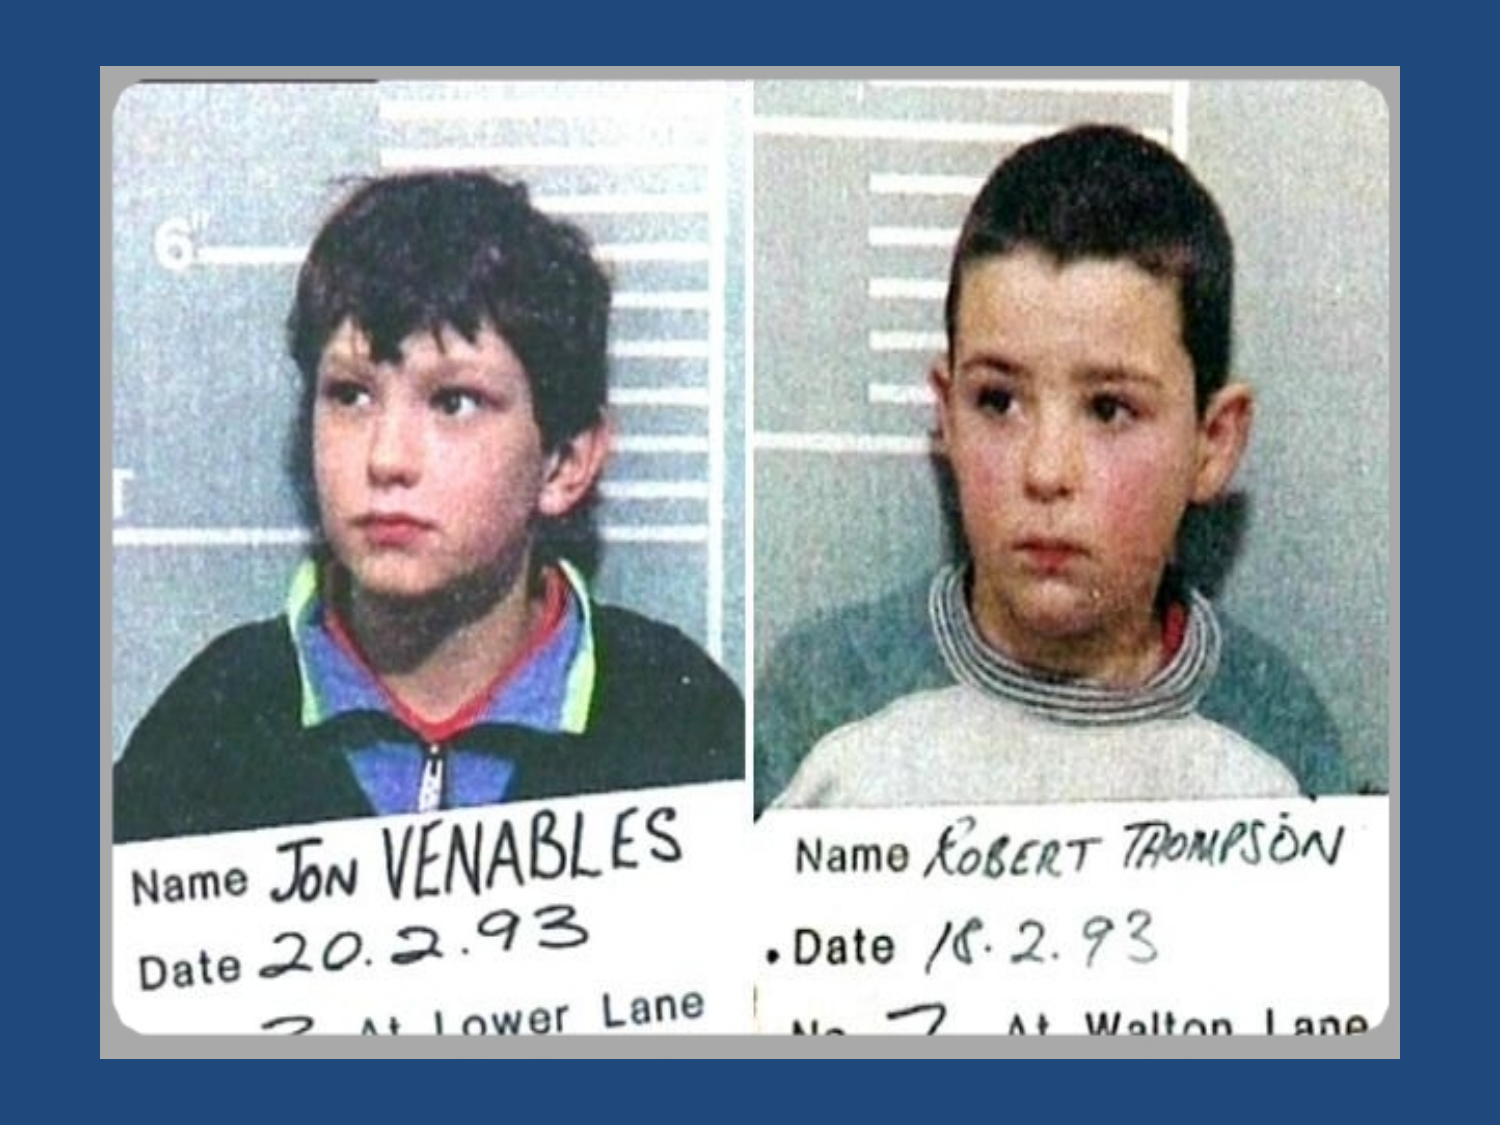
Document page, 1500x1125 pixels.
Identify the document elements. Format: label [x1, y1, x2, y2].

picture [100, 66, 1400, 1059]
